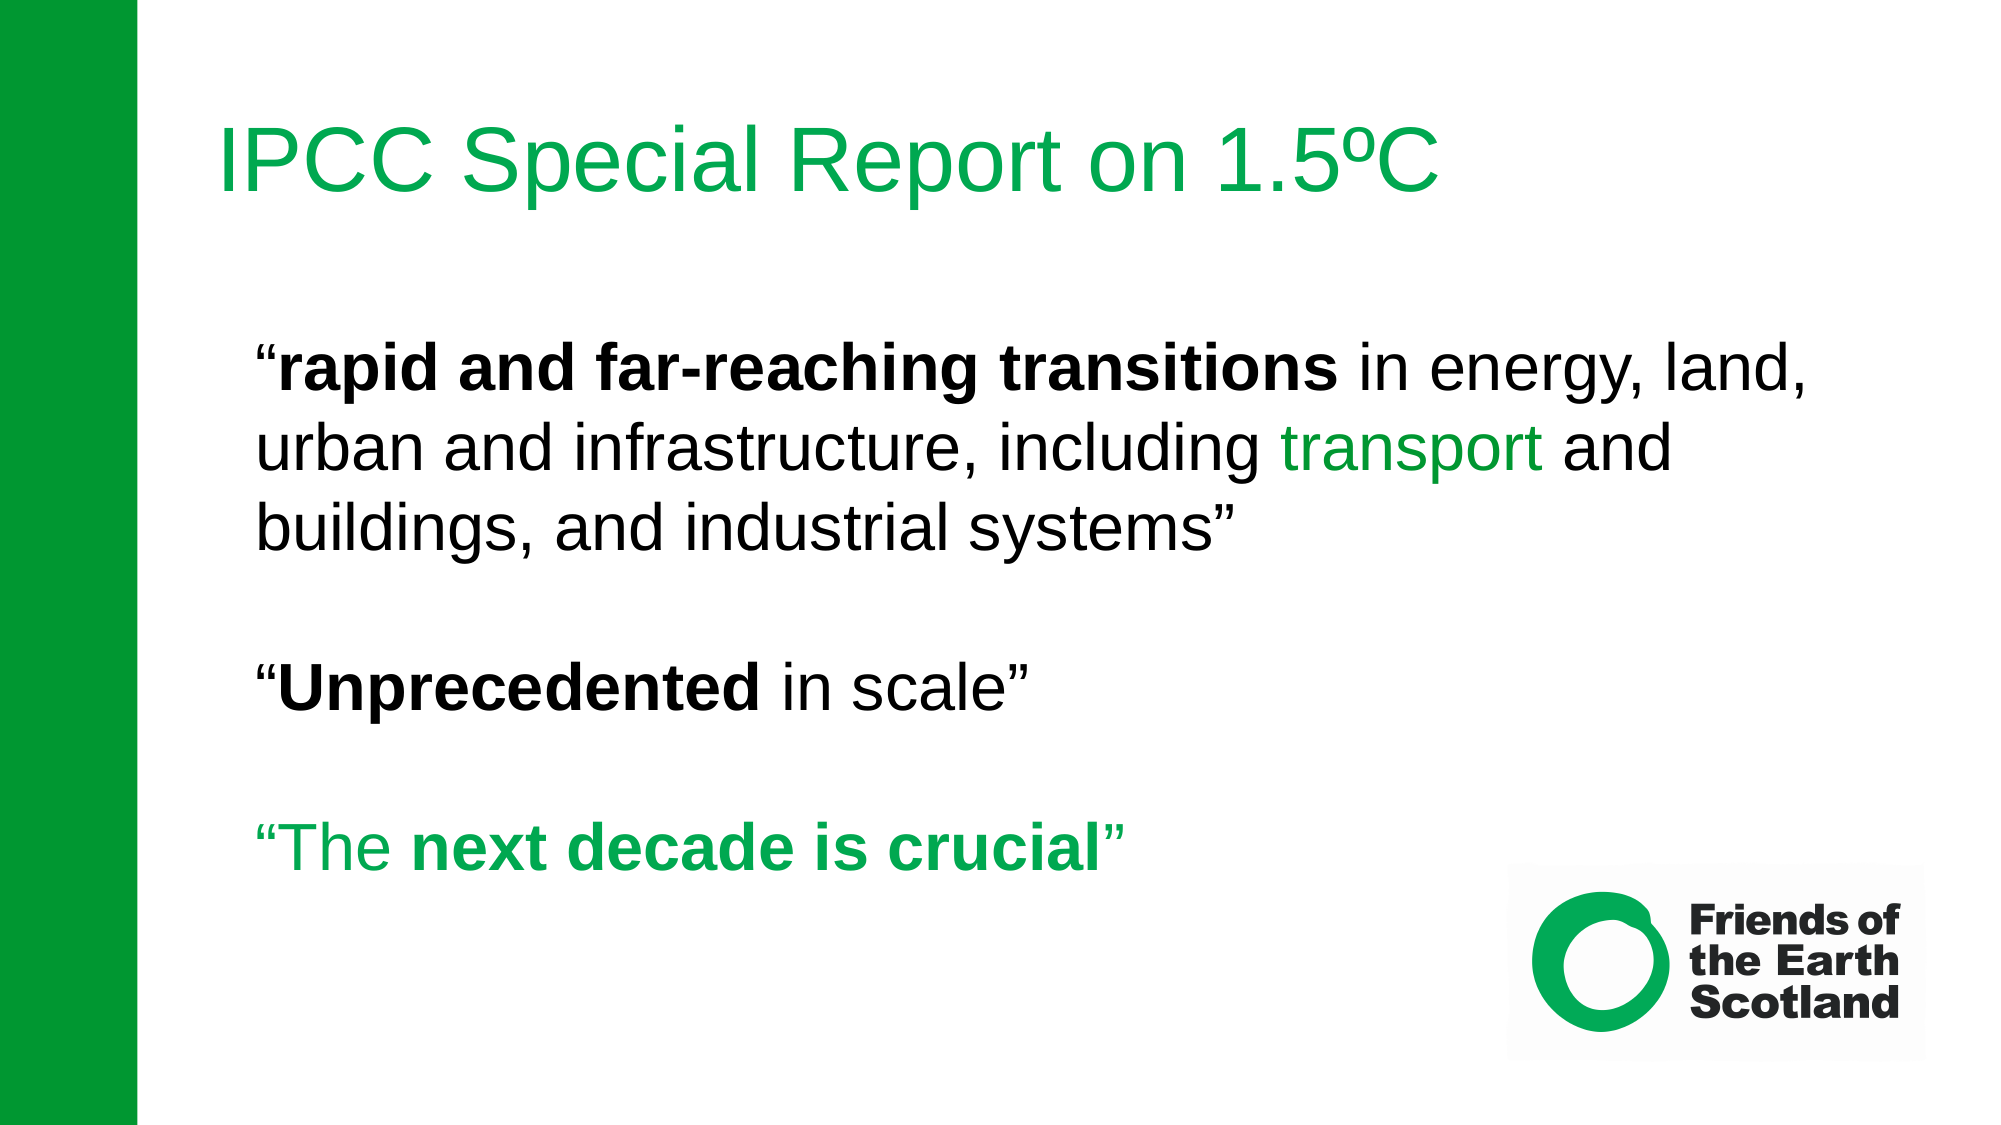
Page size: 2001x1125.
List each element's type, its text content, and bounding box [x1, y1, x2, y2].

text_box [0, 0, 138, 1125]
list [1506, 862, 1927, 1062]
title IPCC Special Report on 1.5ºC [201, 53, 1927, 271]
text_box “rapid and far-reaching transitions in energy, land, urban and infrastructure, including transport and buildings, and industrial systems” “Unprecedented in scale” “The next decade is crucial” [240, 316, 1826, 971]
